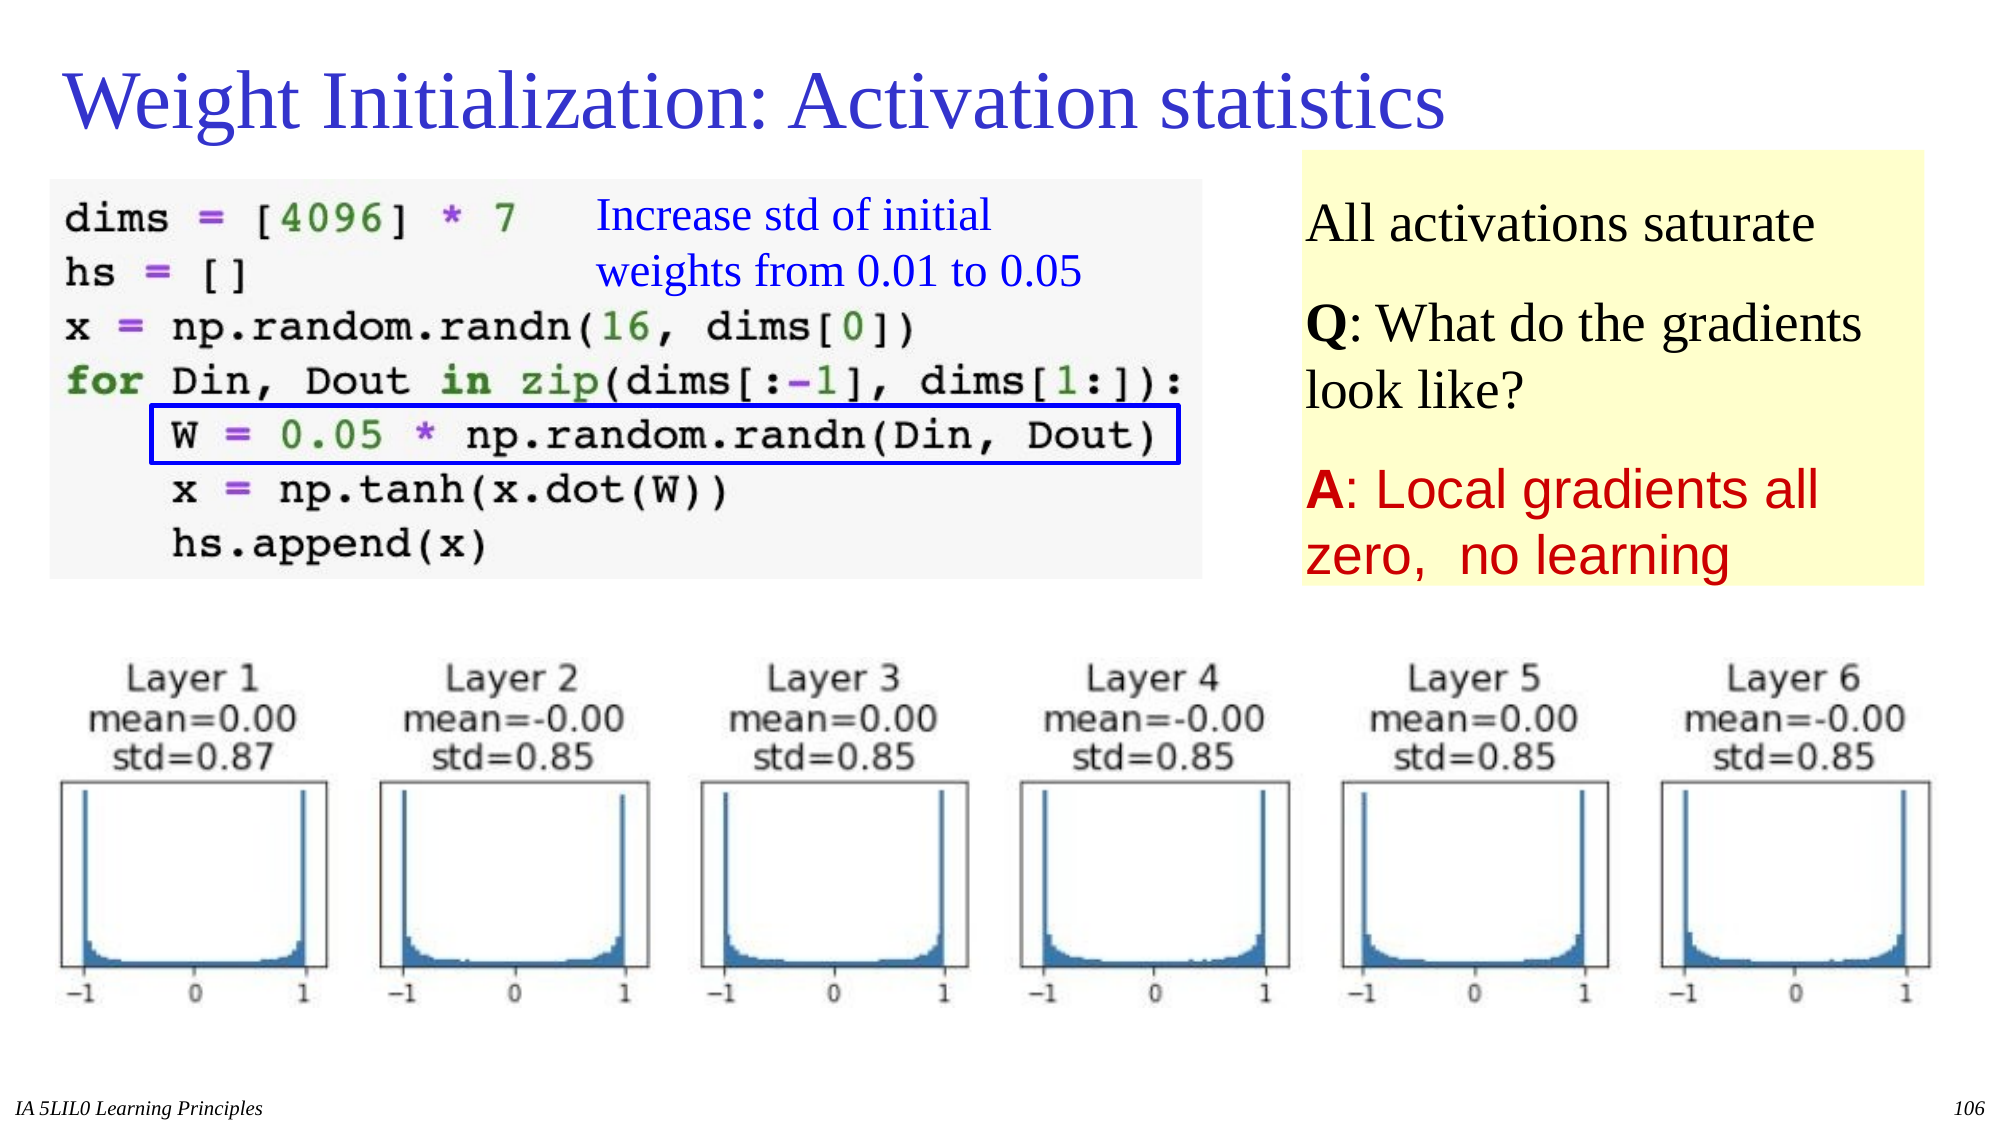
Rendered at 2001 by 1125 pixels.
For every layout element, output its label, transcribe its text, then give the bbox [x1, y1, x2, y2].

text_box [49, 179, 1203, 579]
text_box [151, 405, 1179, 464]
text_box Increase std of initial weights from 0.01 to 0.05 [593, 178, 1128, 296]
title Weight Initialization: Activation statistics [62, 0, 1942, 190]
slide_number IA 5LIL0 Learning Principles [0, 1086, 417, 1125]
slide_number 106 [1583, 1087, 2000, 1125]
text_box All activations saturate Q: What do the gradients look like? A: Local gradients all zero, no learning [1302, 149, 1925, 586]
text_box [55, 657, 1941, 1008]
